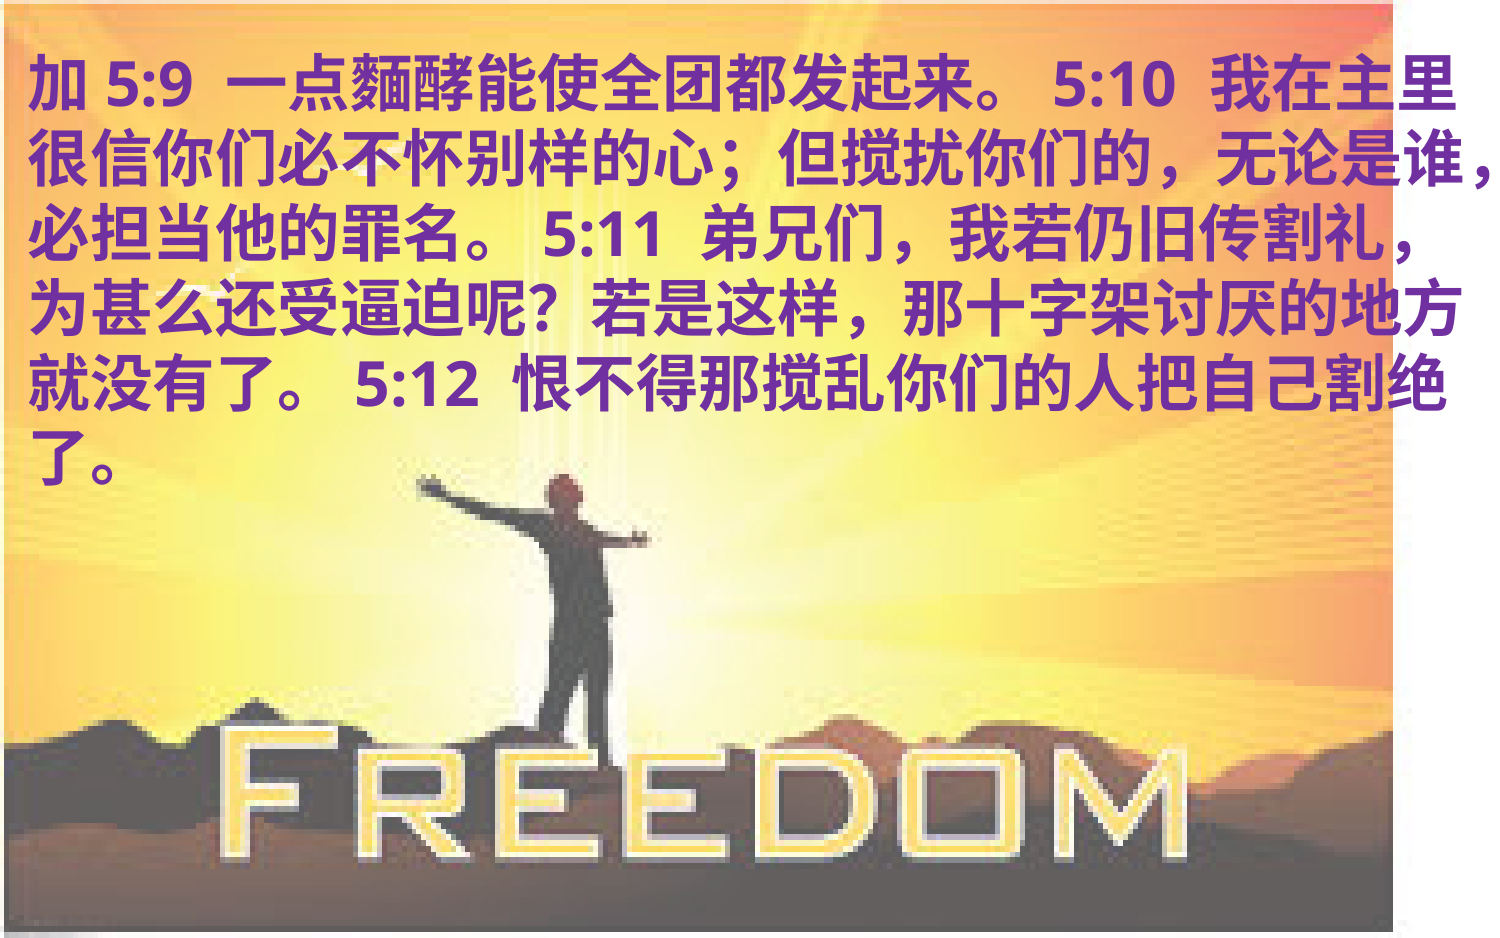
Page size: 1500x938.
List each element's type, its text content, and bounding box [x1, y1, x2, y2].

text_box 加5:9 一点麵酵能使全团都发起来。5:10 我在主里很信你们必不怀别样的心；但搅扰你们的，无论是谁，必担当他的罪名。5:11 弟兄们，我若仍旧传割礼，为甚么还受逼迫呢？若是这样，那十字架讨厌的地方就没有了。5:12 恨不得那搅乱你们的人把自己割绝了。 [11, 34, 1488, 503]
